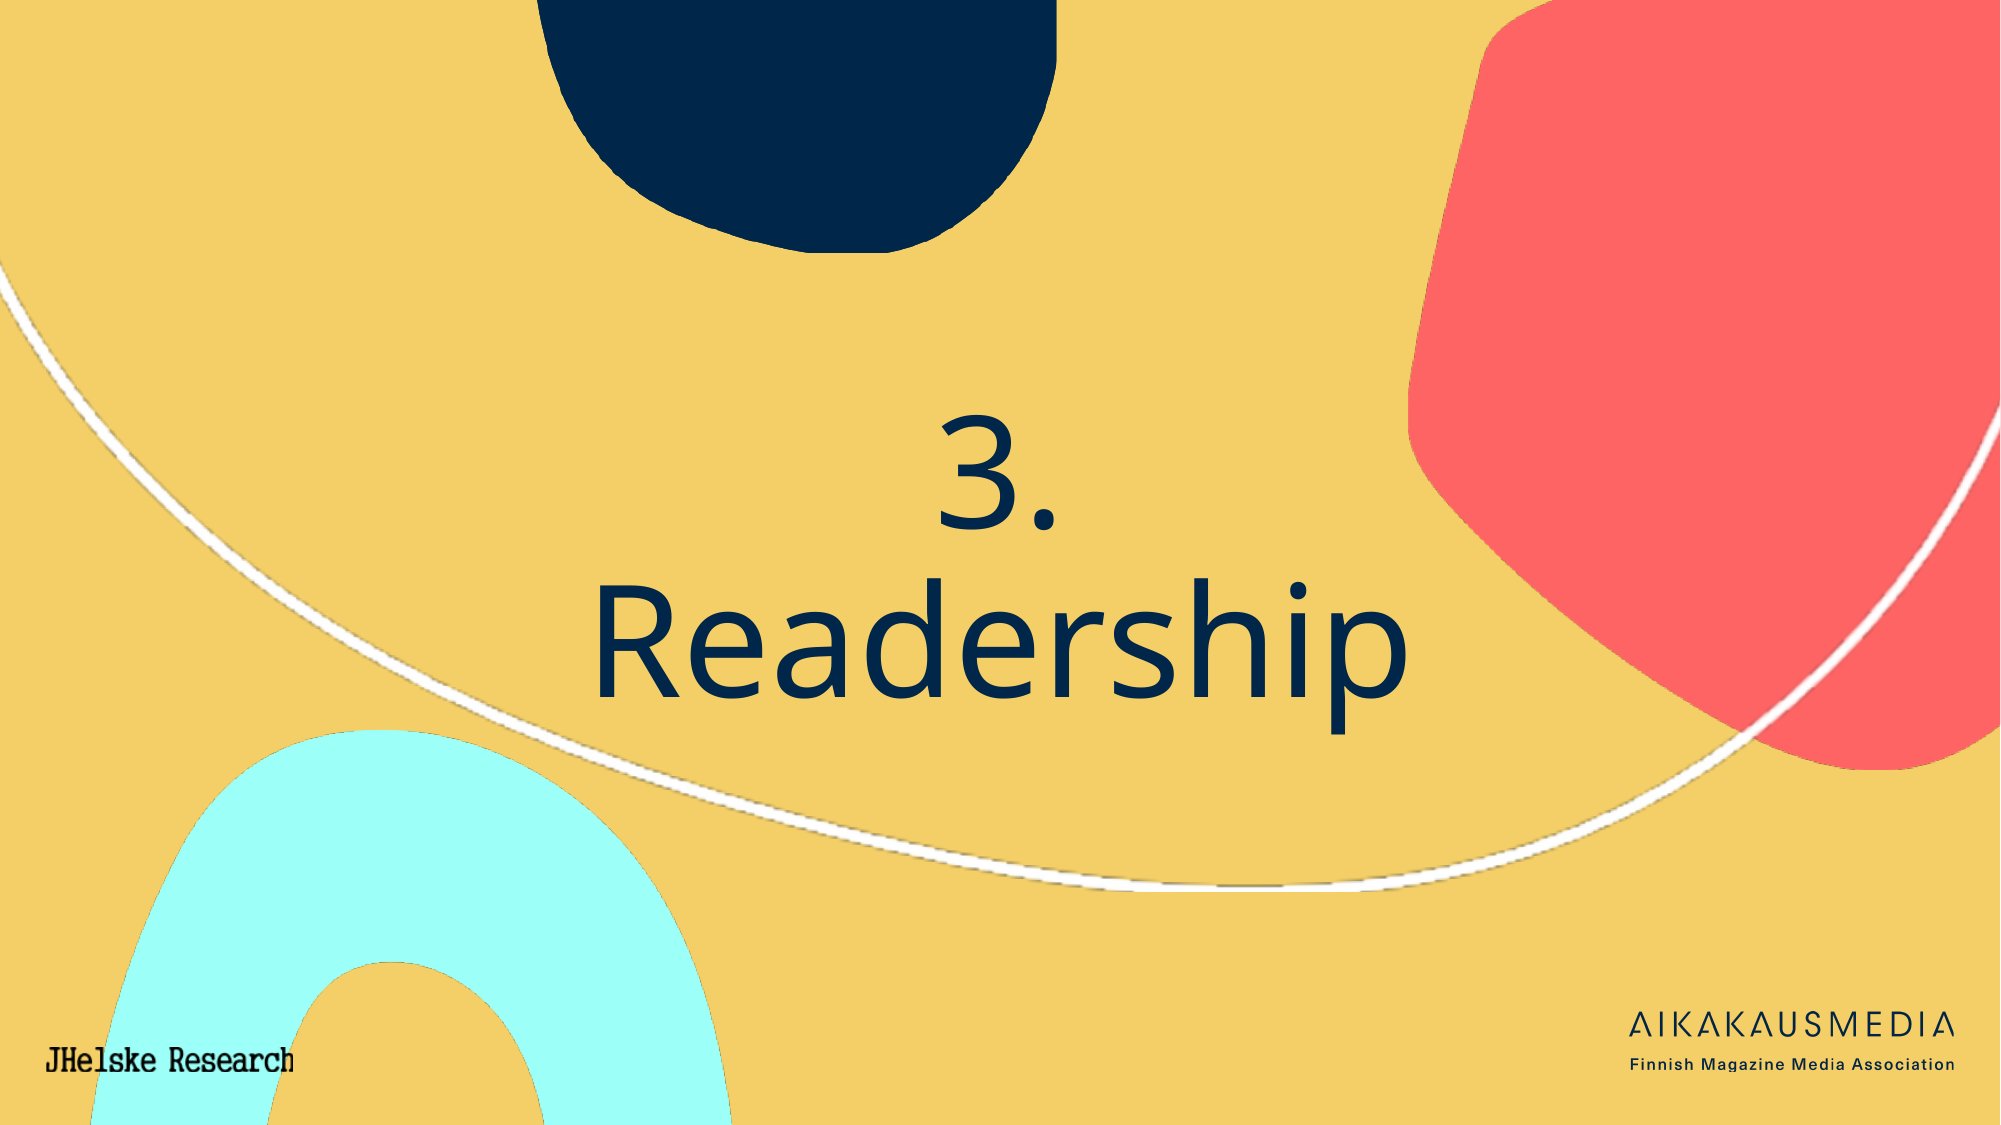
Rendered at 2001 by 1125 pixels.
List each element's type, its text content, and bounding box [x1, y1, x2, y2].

title 3. Readership [137, 265, 1863, 860]
